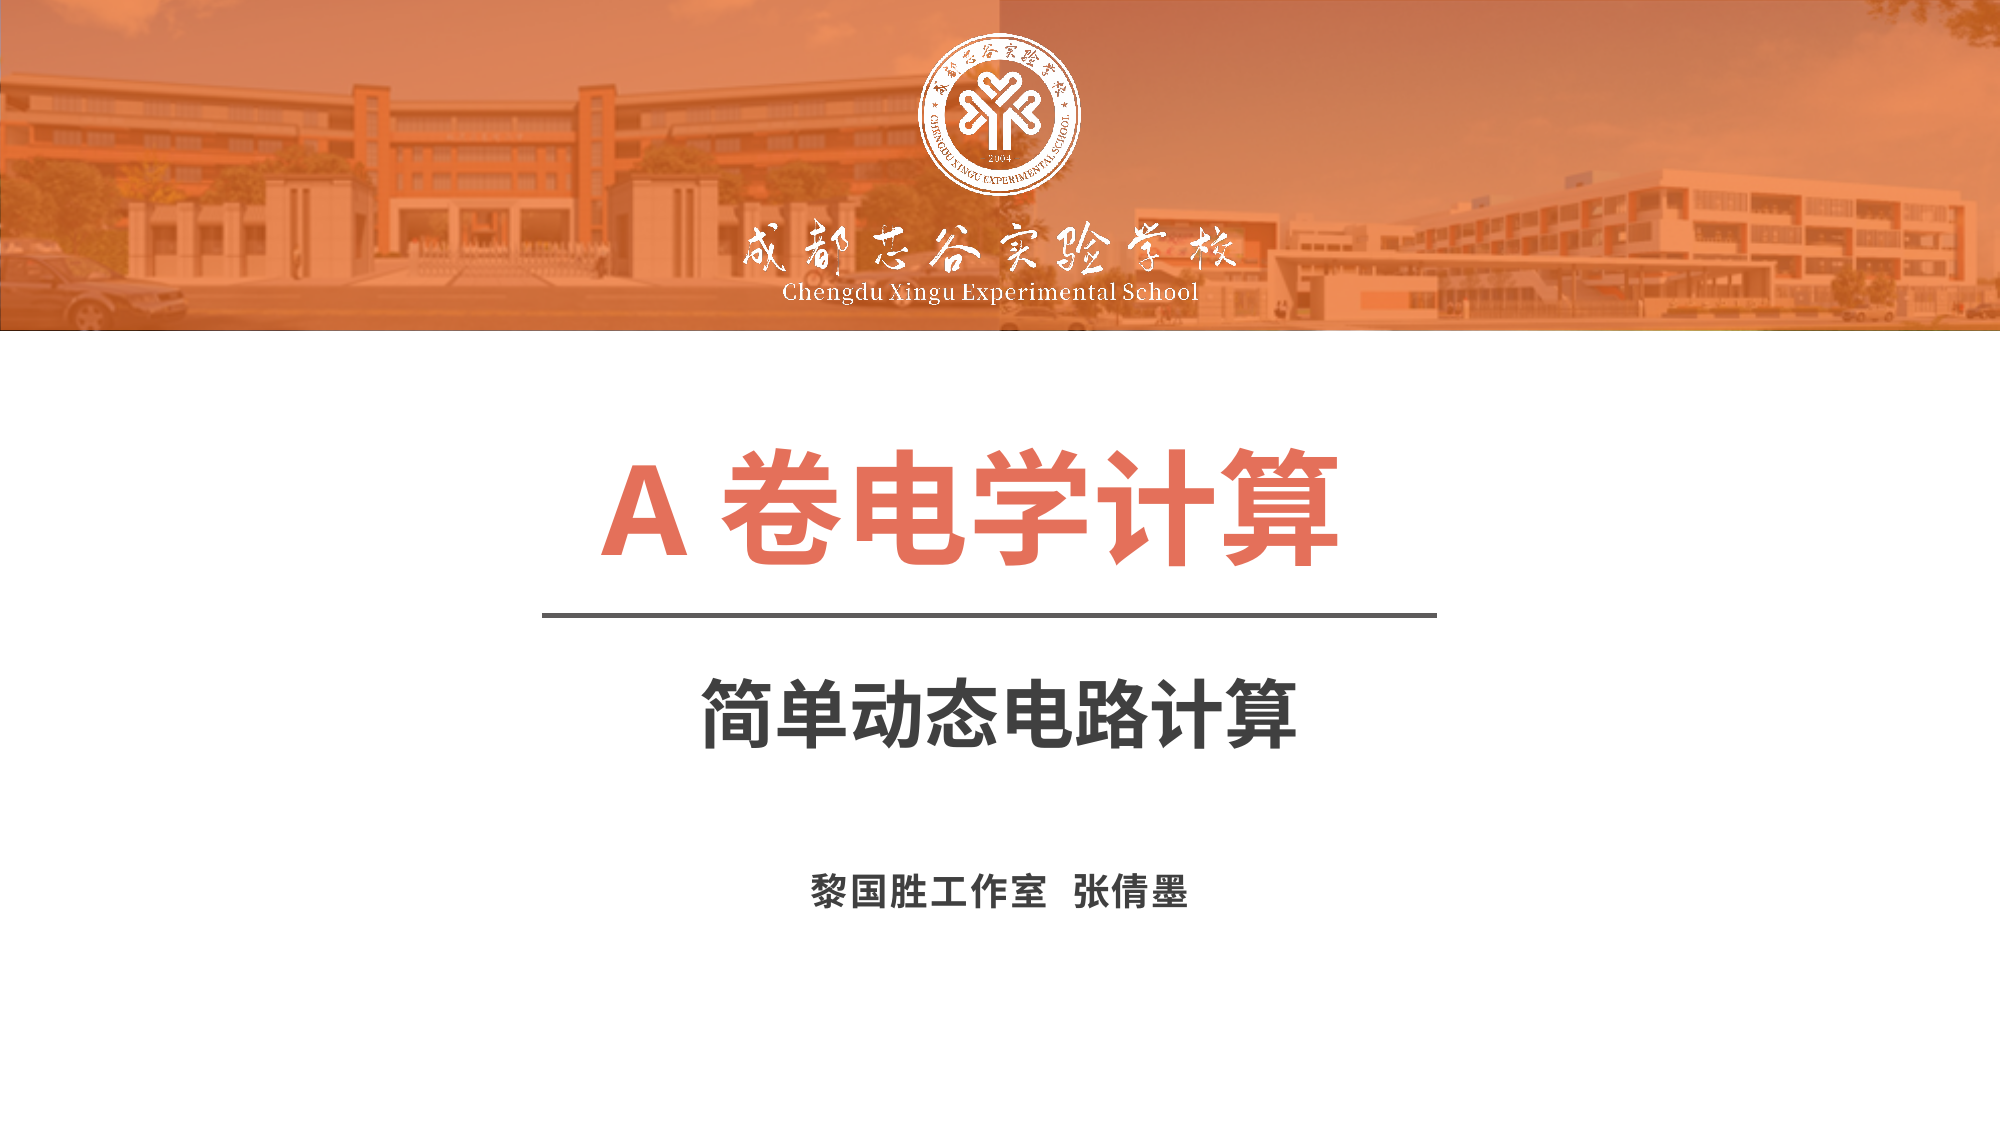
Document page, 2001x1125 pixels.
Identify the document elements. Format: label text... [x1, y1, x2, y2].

text_box A卷电学计算 [587, 423, 1413, 589]
text_box 黎国胜工作室 张倩墨 [389, 846, 1611, 921]
picture [0, 0, 2000, 331]
text_box 简单动态电路计算 [685, 659, 1315, 765]
